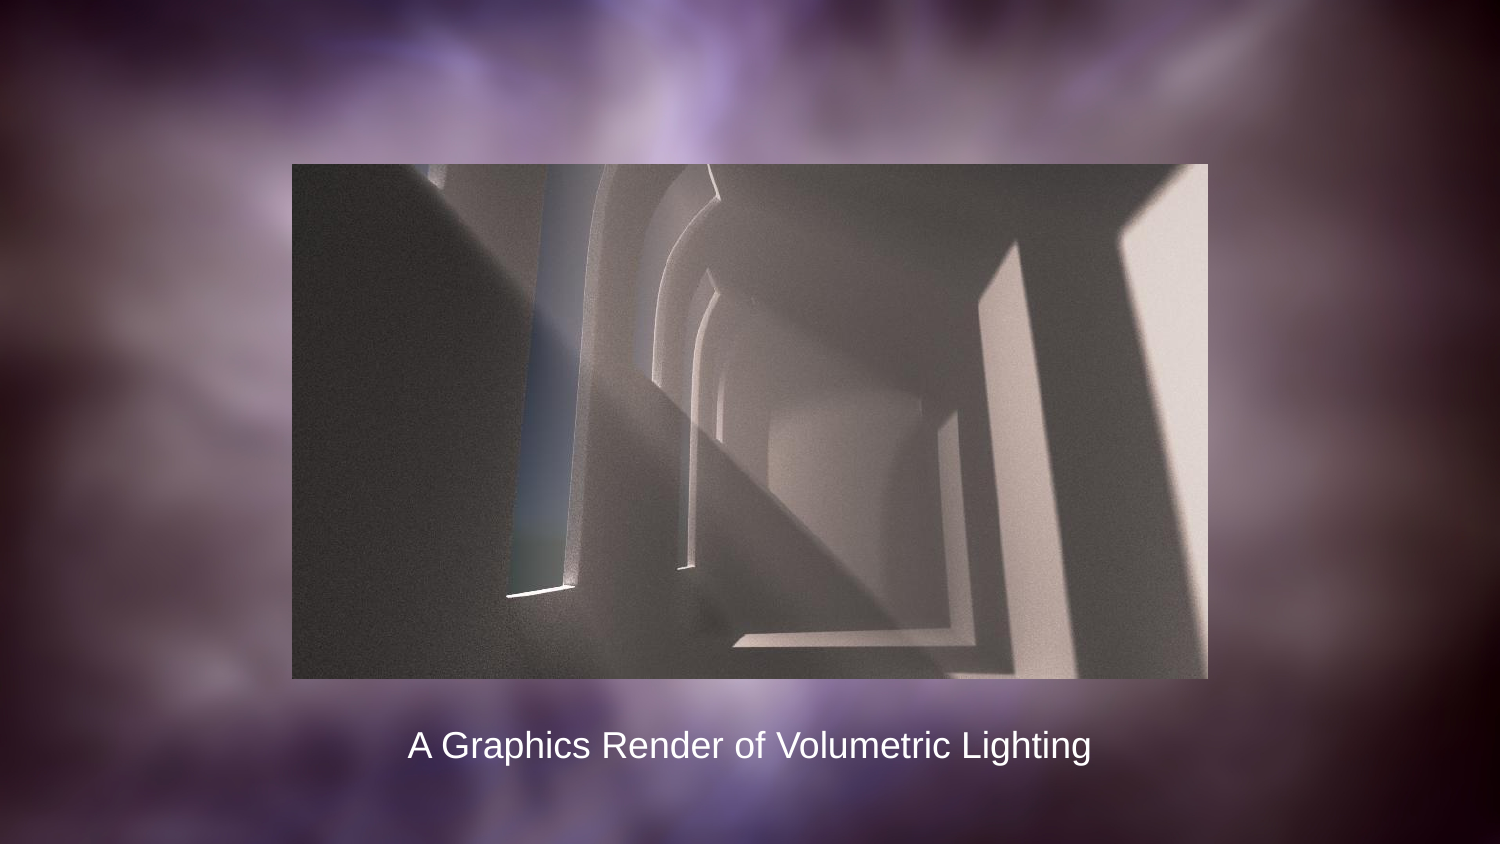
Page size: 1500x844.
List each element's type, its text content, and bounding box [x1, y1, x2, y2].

picture [0, 0, 1500, 844]
list A Graphics Render of Volumetric Lighting [257, 694, 1242, 794]
